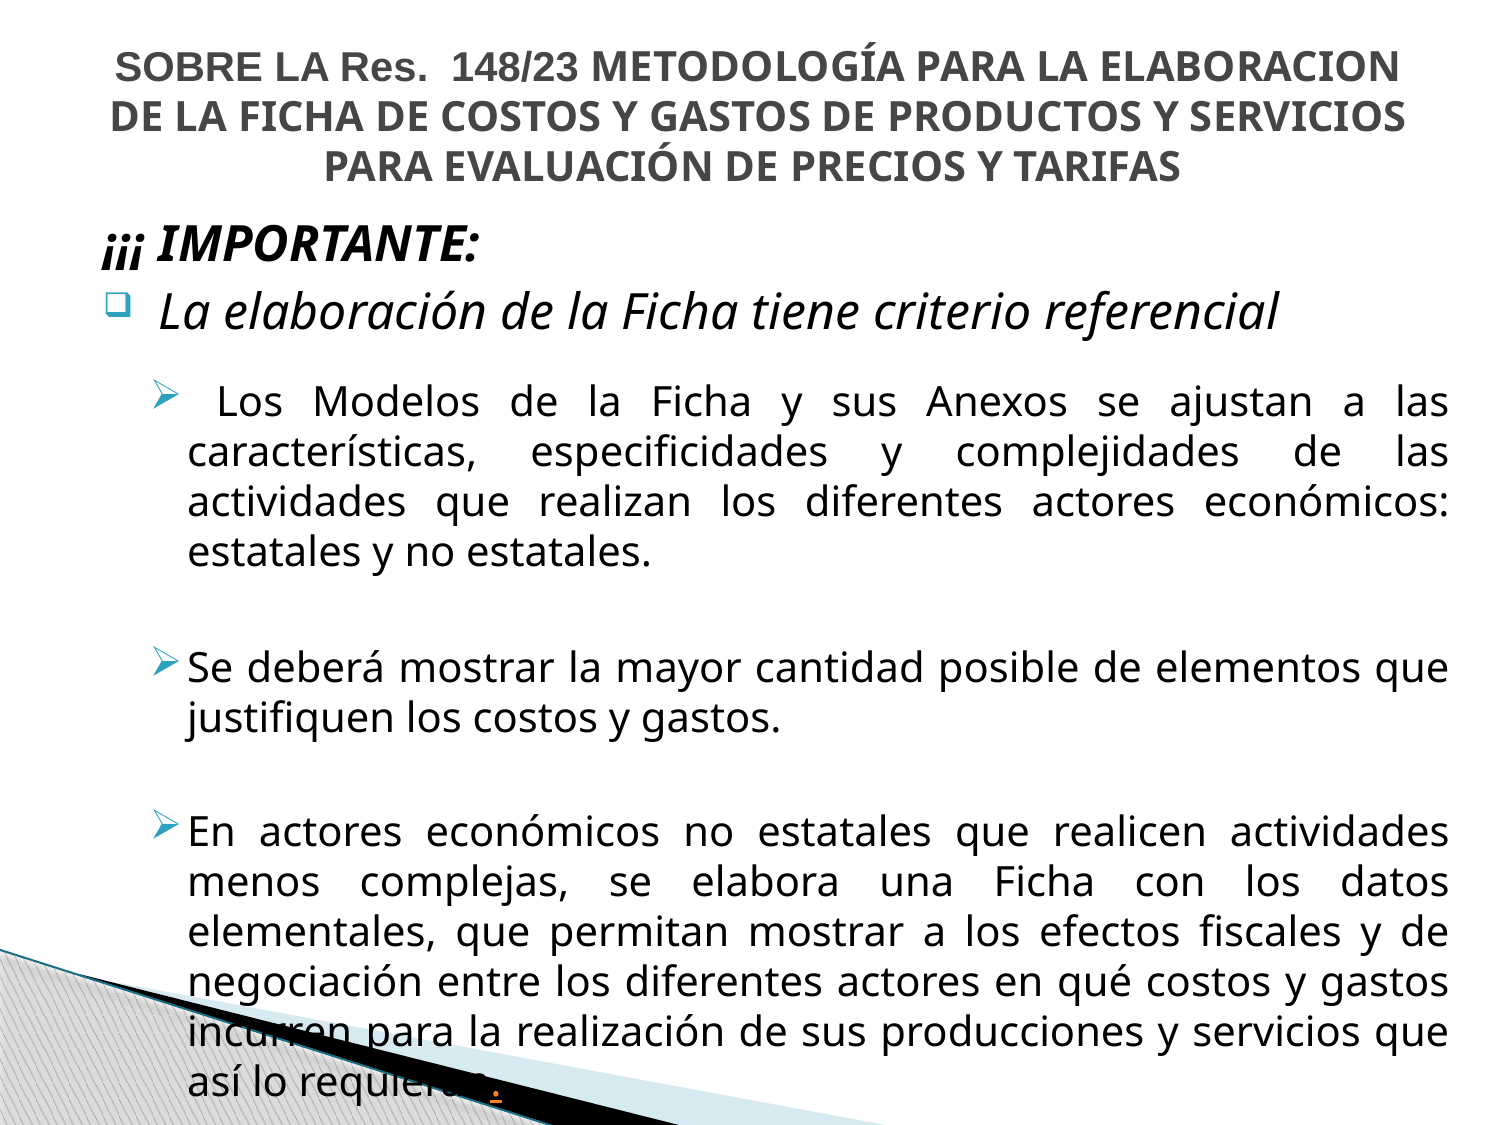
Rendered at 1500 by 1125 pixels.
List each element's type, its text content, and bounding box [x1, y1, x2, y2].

list ¡¡¡ IMPORTANTE: La elaboración de la Ficha tiene criterio referencial Los Modelos de la Ficha y sus Anexos se ajustan a las características, especificidades y complejidades de las actividades que realizan los diferentes actores económicos: estatales y no estatales. Se deberá mostrar la mayor cantidad posible de elementos que justifiquen los costos y gastos. En actores económicos no estatales que realicen actividades menos complejas, se elabora una Ficha con los datos elementales, que permitan mostrar a los efectos fiscales y de negociación entre los diferentes actores en qué costos y gastos incurren para la realización de sus producciones y servicios que así lo requieran. [70, 175, 1465, 1090]
title SOBRE LA Res. 148/23 METODOLOGÍA PARA LA ELABORACION DE LA FICHA DE COSTOS Y GASTOS DE PRODUCTOS Y SERVICIOS PARA EVALUACIÓN DE PRECIOS Y TARIFAS [75, 30, 1442, 200]
